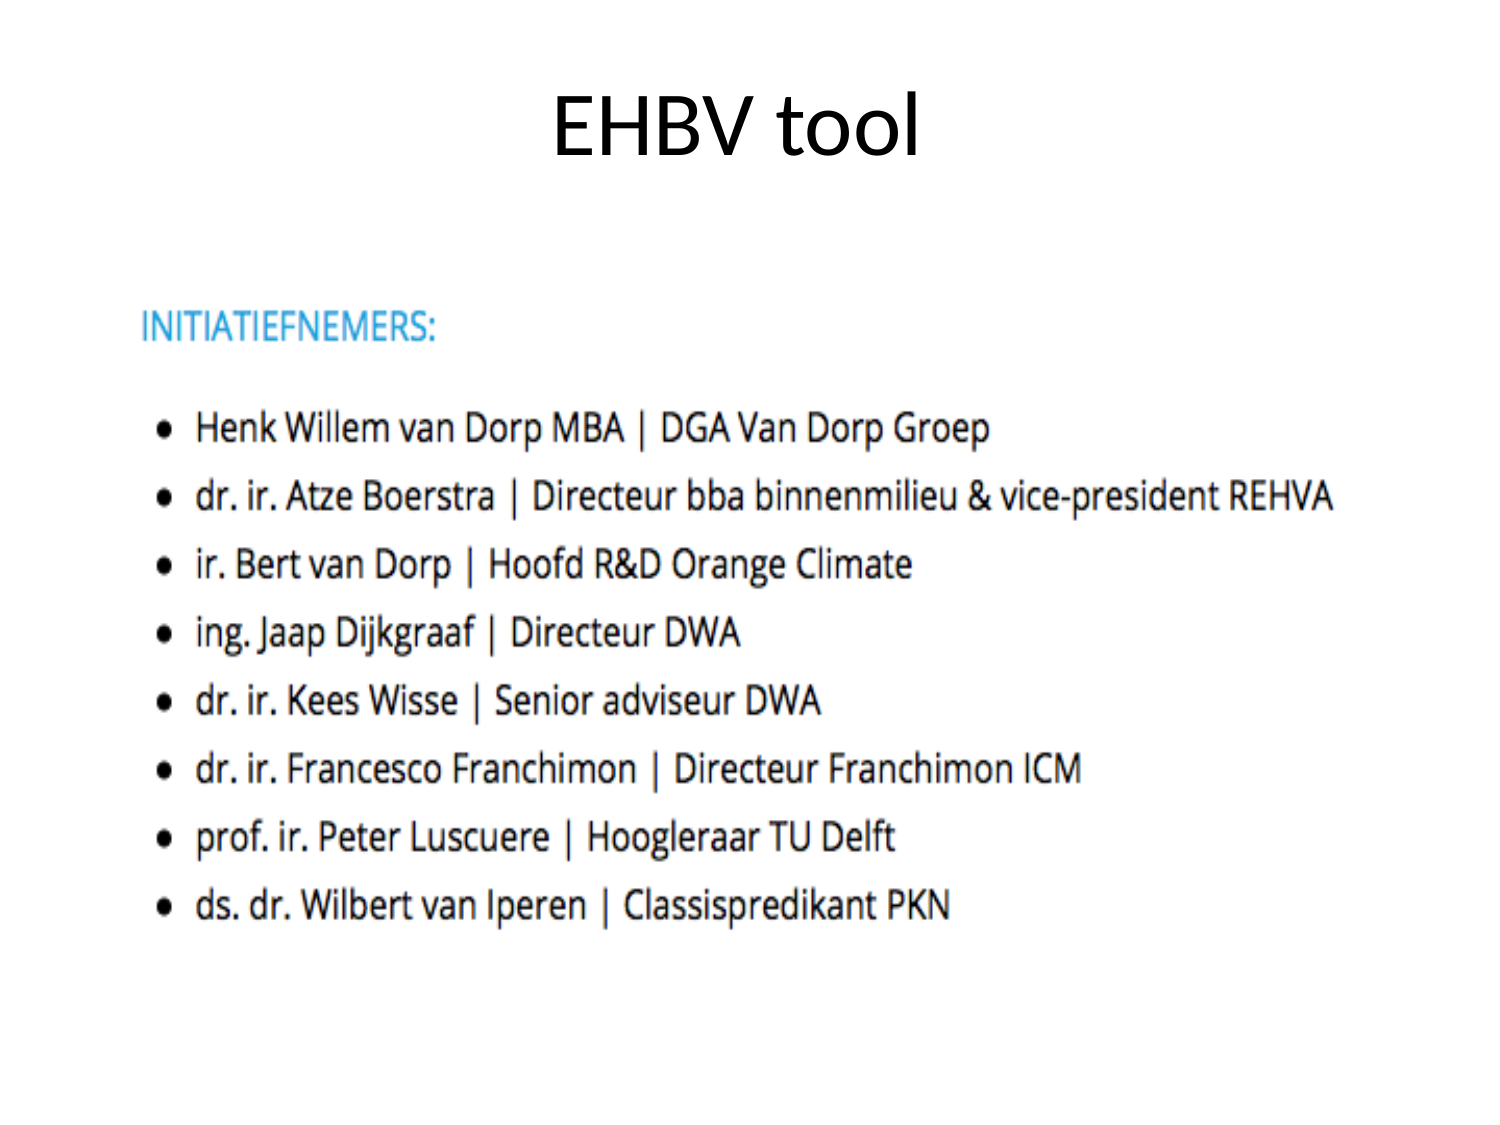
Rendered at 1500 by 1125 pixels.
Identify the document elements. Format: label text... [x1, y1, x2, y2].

title EHBV tool [62, 24, 1413, 213]
picture [122, 280, 1378, 963]
